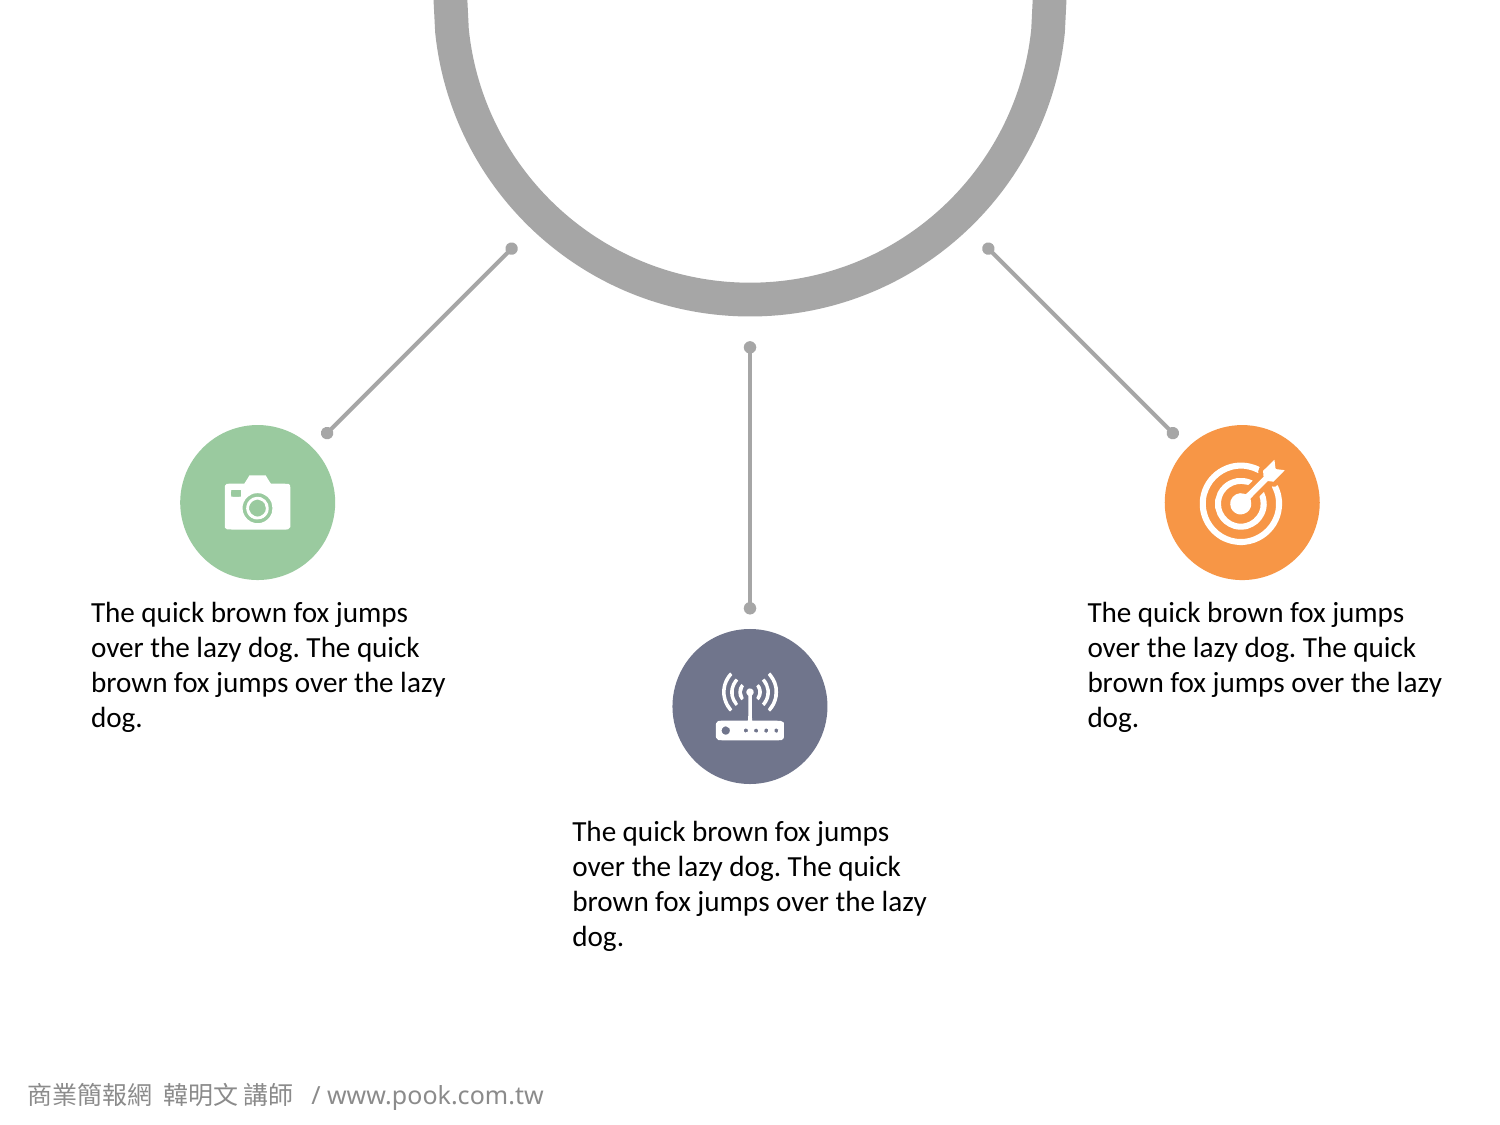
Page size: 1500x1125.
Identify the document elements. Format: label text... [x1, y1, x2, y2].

text_box The quick brown fox jumps over the lazy dog. The quick brown fox jumps over the lazy dog. [557, 804, 943, 960]
text_box 商業簡報網 韓明文 講師 / www.pook.com.tw [0, 1065, 572, 1125]
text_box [1199, 459, 1286, 546]
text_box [715, 672, 785, 741]
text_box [224, 475, 291, 530]
text_box The quick brown fox jumps over the lazy dog. The quick brown fox jumps over the lazy dog. [76, 586, 462, 741]
text_box [178, 422, 338, 583]
text_box The quick brown fox jumps over the lazy dog. The quick brown fox jumps over the lazy dog. [1072, 586, 1458, 741]
text_box [670, 626, 830, 787]
text_box [1162, 422, 1322, 583]
text_box [431, 0, 1069, 319]
